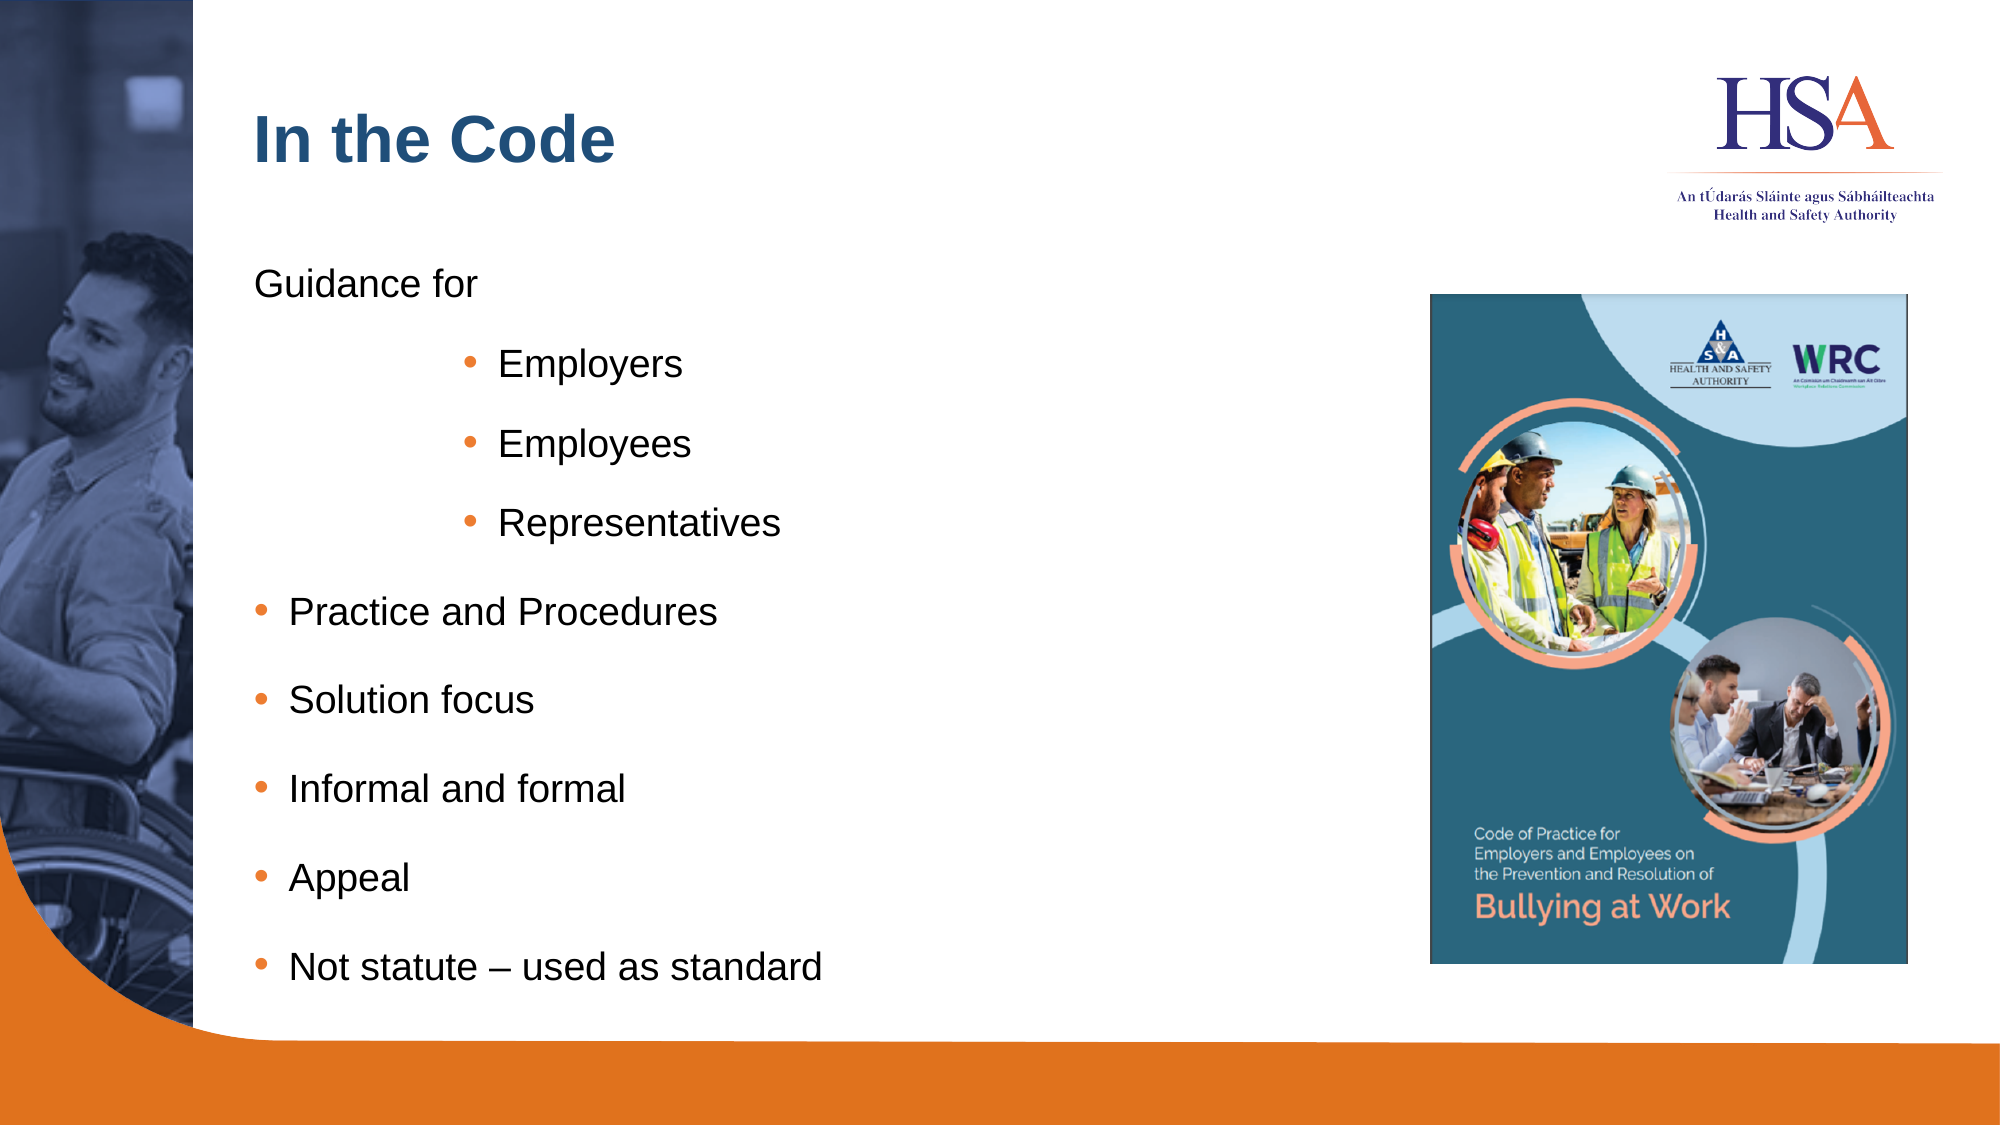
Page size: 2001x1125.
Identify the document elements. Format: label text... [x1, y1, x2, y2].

picture [0, 62, 2000, 1125]
list Guidance for Employers Employees Representatives Practice and Procedures Solution focus Informal and formal Appeal Not statute – used as standard [238, 227, 1887, 1002]
title In the Code [238, 97, 1964, 261]
